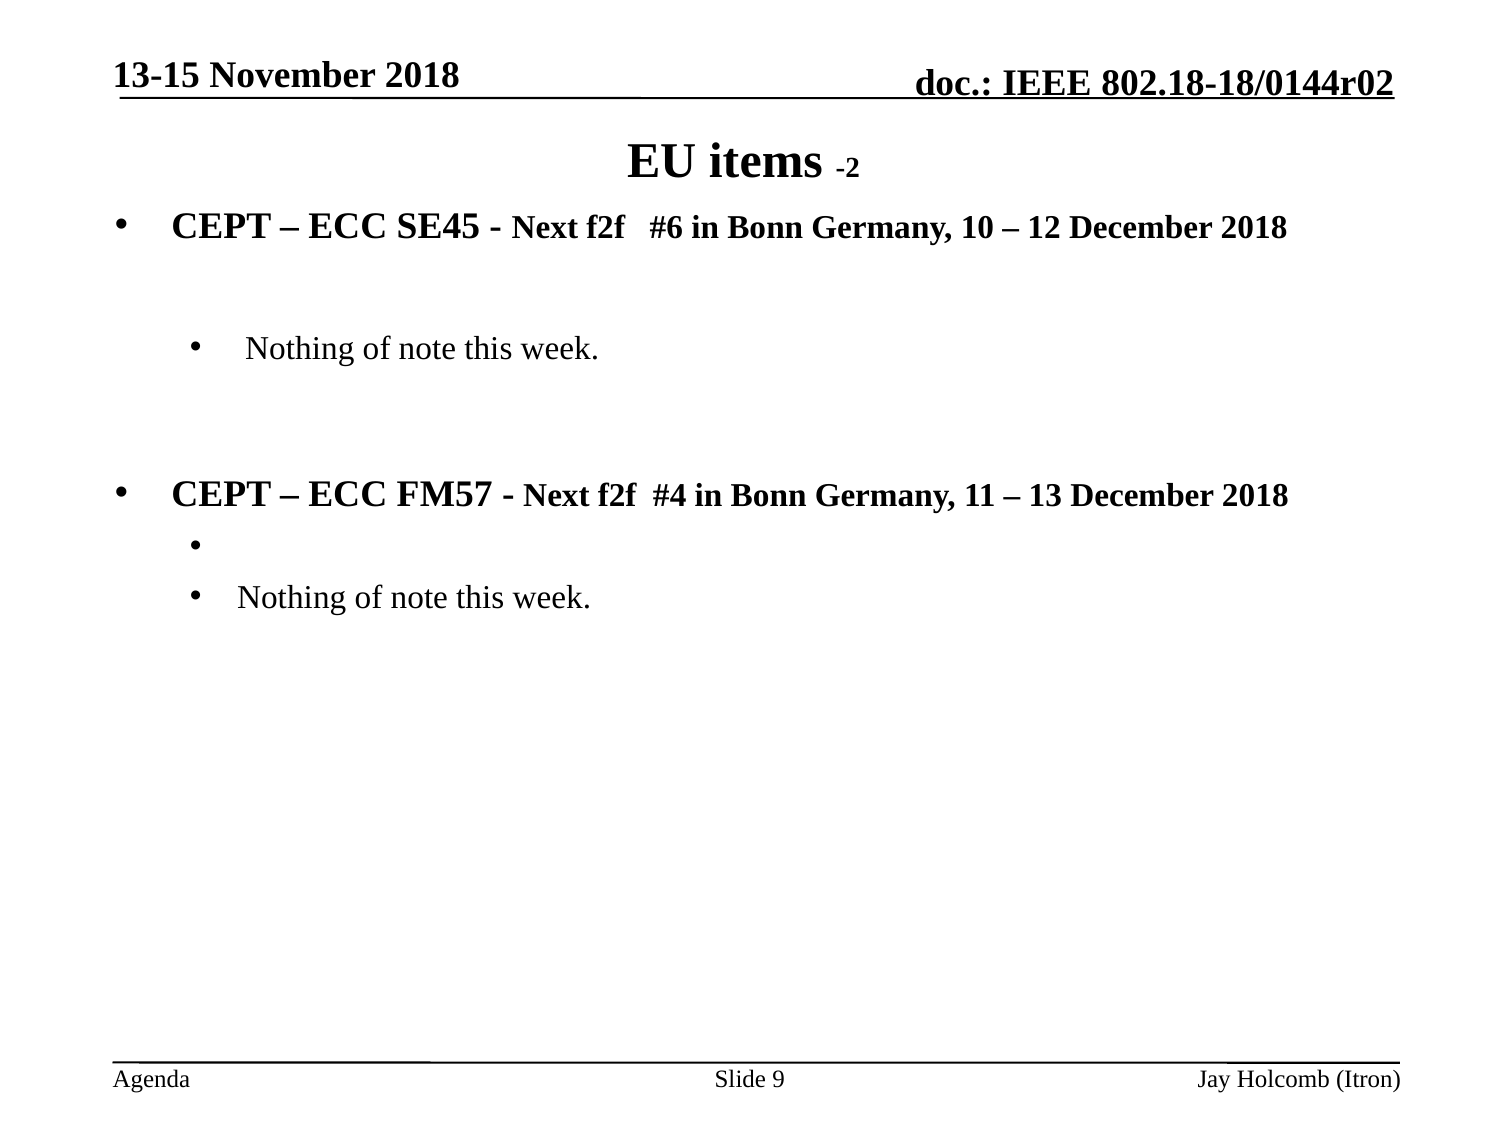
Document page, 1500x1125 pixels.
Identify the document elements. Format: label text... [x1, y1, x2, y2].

footer Jay Holcomb (Itron) [878, 1061, 1402, 1093]
title EU items -2 [112, 100, 1388, 193]
slide_number Slide 9 [699, 1061, 800, 1123]
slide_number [112, 49, 488, 95]
list CEPT – ECC SE45 - Next f2f #6 in Bonn Germany, 10 – 12 December 2018 Nothing of note this week. CEPT – ECC FM57 - Next f2f #4 in Bonn Germany, 11 – 13 December 2018 Nothing of note this week. [99, 193, 1463, 1063]
